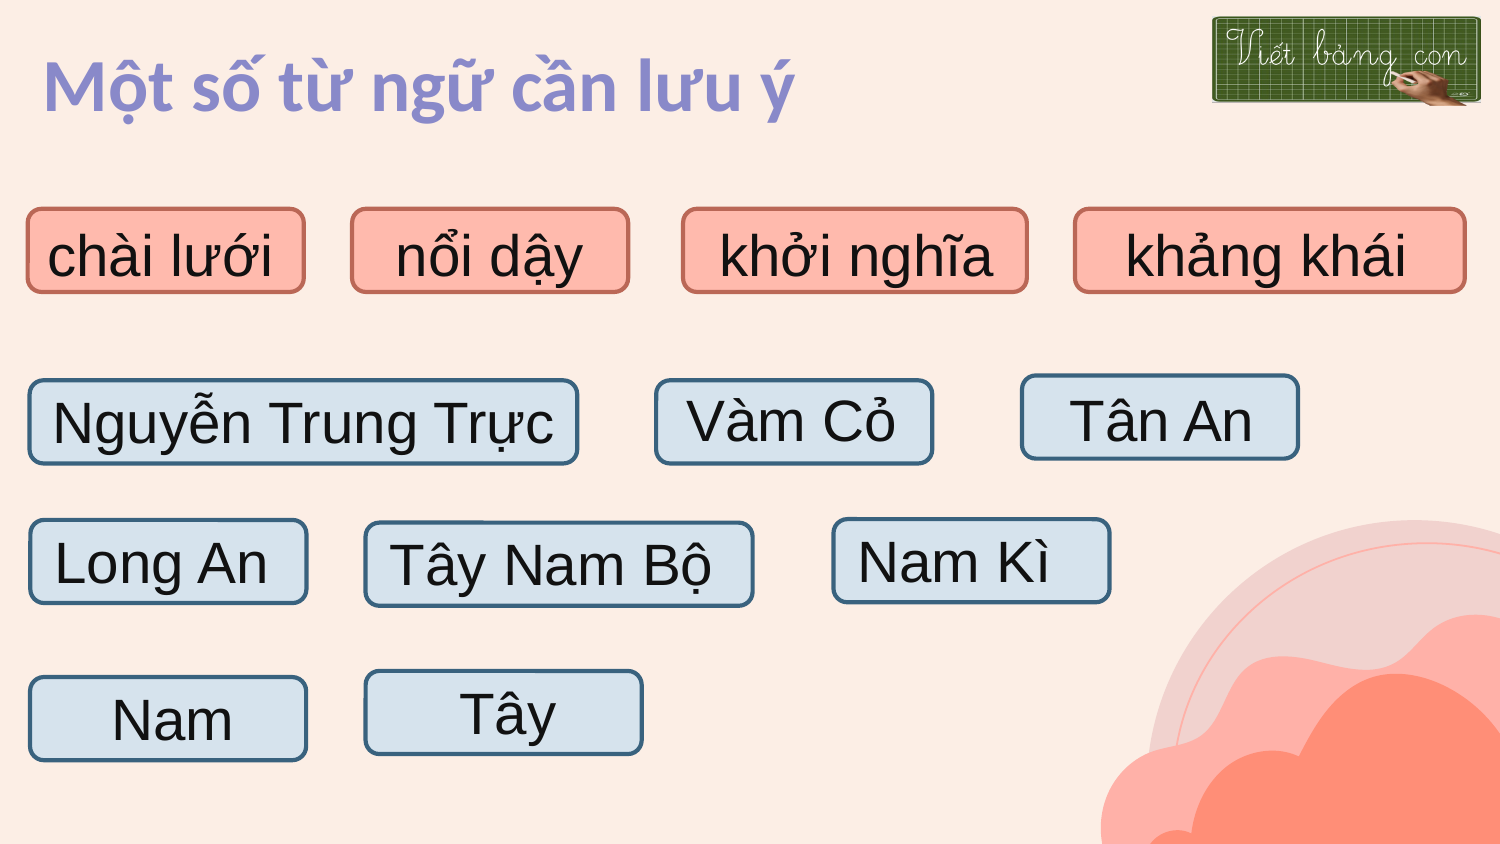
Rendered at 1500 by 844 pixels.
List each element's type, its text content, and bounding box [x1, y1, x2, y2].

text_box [30, 516, 307, 604]
title Một số từ ngữ cần lưu ý [27, 22, 1015, 140]
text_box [351, 208, 629, 297]
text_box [365, 519, 776, 606]
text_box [1074, 208, 1466, 297]
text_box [655, 375, 939, 464]
picture [1204, 16, 1490, 111]
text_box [682, 208, 1028, 297]
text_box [833, 516, 1111, 603]
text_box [27, 208, 304, 293]
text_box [1021, 375, 1323, 462]
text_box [365, 668, 643, 755]
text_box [29, 674, 307, 761]
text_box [29, 377, 614, 464]
